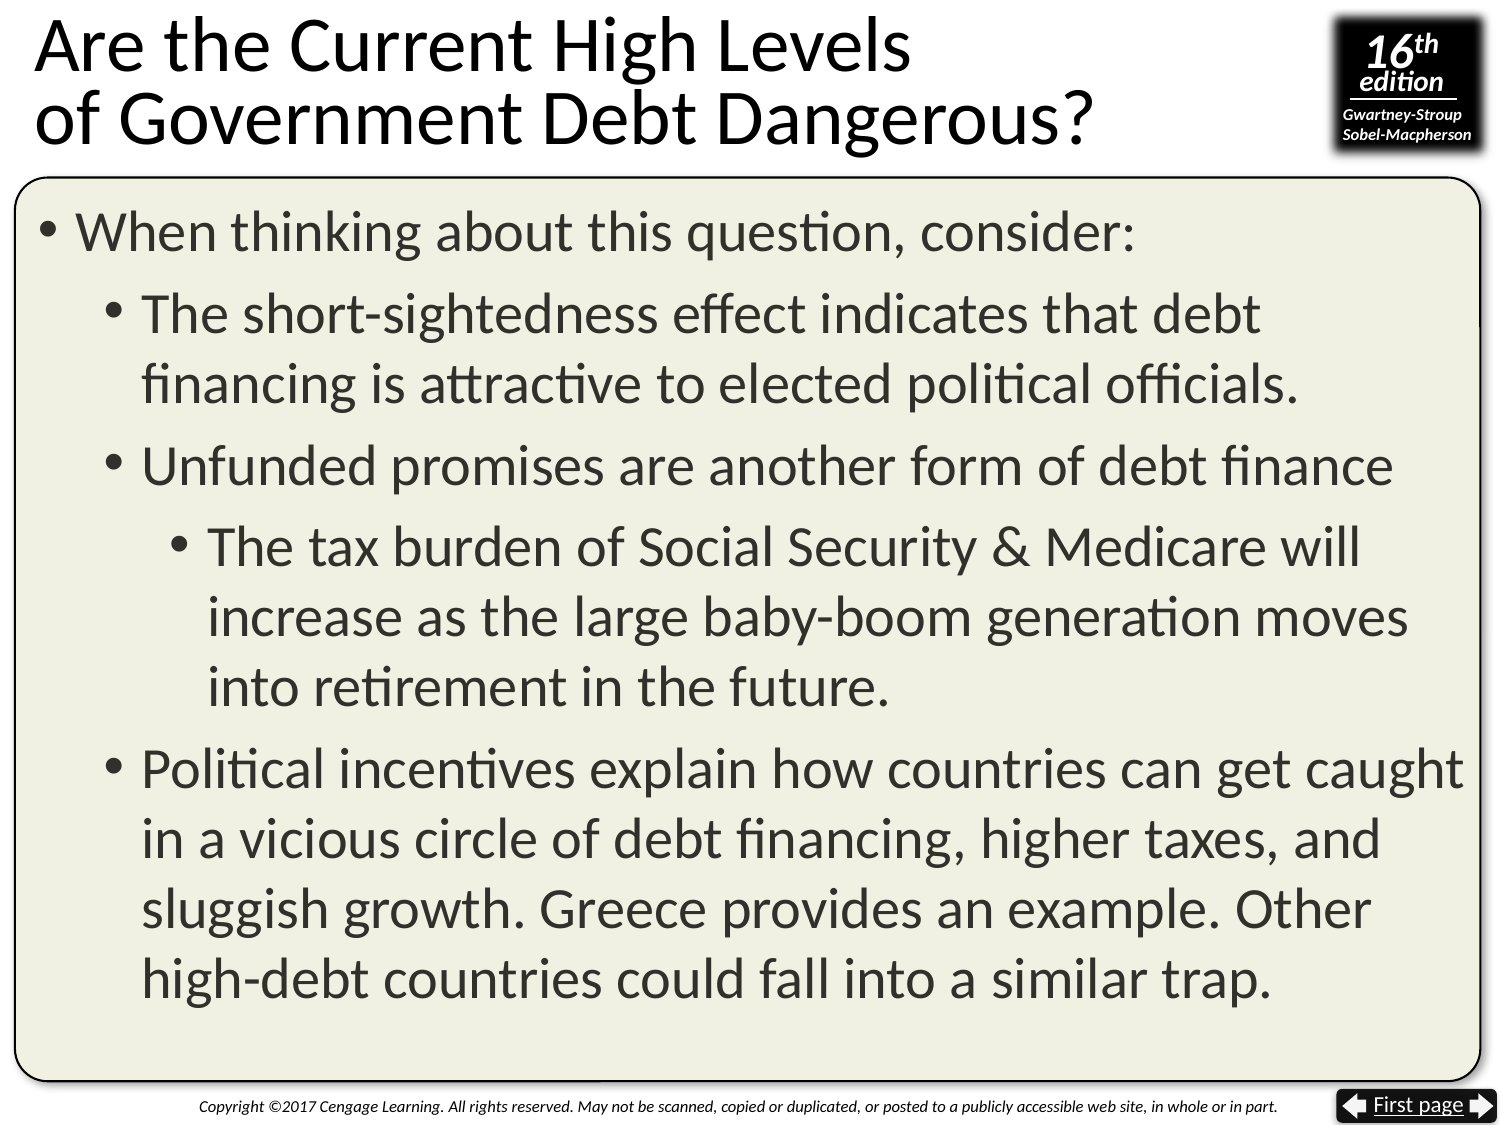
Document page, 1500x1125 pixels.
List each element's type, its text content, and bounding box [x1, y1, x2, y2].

list When thinking about this question, consider: The short-sightedness effect indicates that debt financing is attractive to elected political officials. Unfunded promises are another form of debt finance The tax burden of Social Security & Medicare will increase as the large baby-boom generation moves into retirement in the future. Political incentives explain how countries can get caught in a vicious circle of debt financing, higher taxes, and sluggish growth. Greece provides an example. Other high-debt countries could fall into a similar trap. [23, 185, 1481, 1061]
title Are the Current High Levels of Government Debt Dangerous? [19, 7, 1481, 171]
